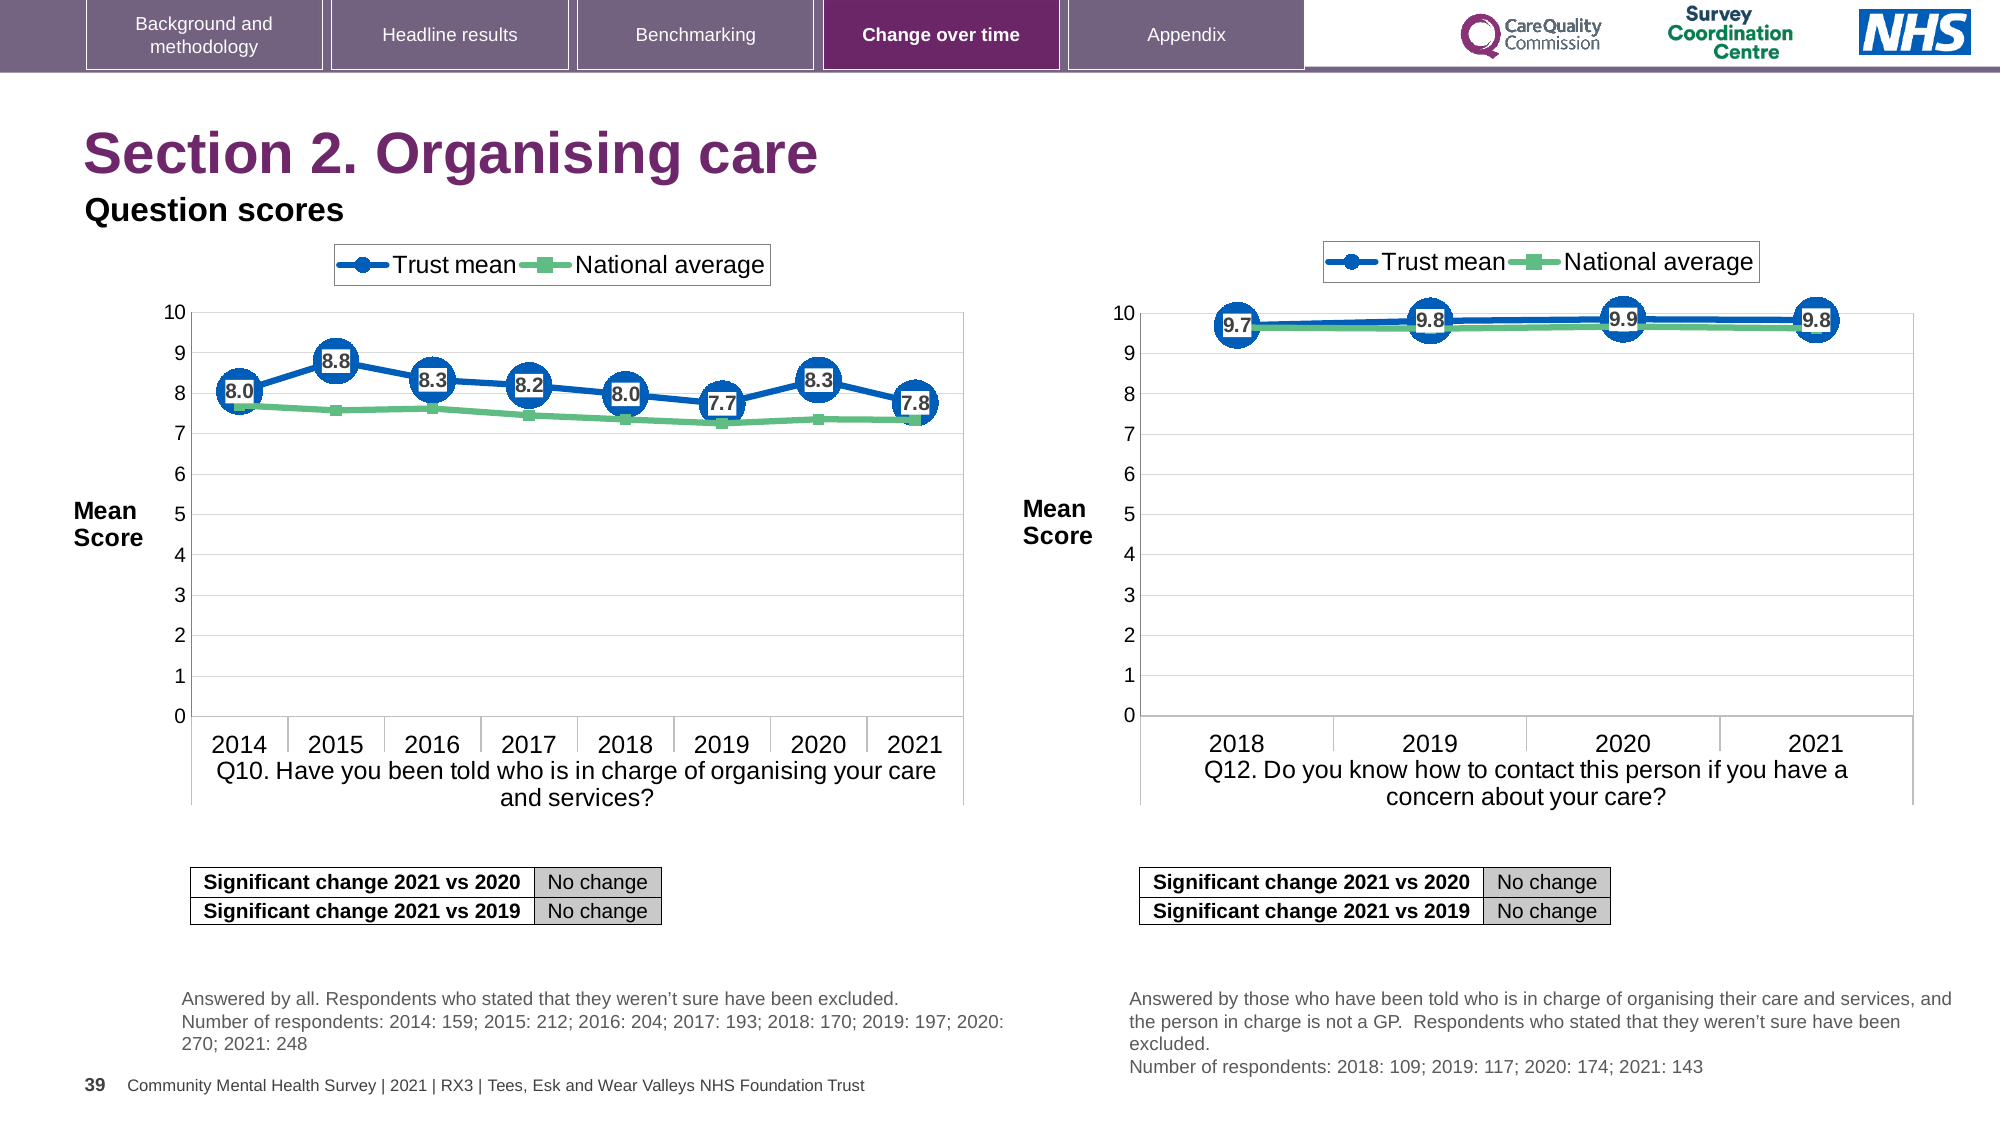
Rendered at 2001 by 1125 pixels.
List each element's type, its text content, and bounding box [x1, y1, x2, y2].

chart [1018, 237, 1916, 858]
picture [1859, 9, 1971, 55]
picture [1666, 3, 1794, 61]
text_box Answered by all. Respondents who stated that they weren’t sure have been excluded. Number of respondents: 2014: 159; 2015: 212; 2016: 204; 2017: 193; 2018: 170; 2019: 197; 2020: 270; 2021: 248 [166, 979, 1031, 1085]
text_box Answered by those who have been told who is in charge of organising their care and services, and the person in charge is not a GP. Respondents who stated that they weren’t sure have been excluded. Number of respondents: 2018: 109; 2019: 117; 2020: 174; 2021: 143 [1114, 979, 1994, 1107]
text_box 39 [84, 1065, 122, 1125]
table_header Significant change 2021 vs 2020 [1140, 868, 1483, 897]
table_header Significant change 2021 vs 2020 [191, 868, 534, 897]
table_cell Significant change 2021 vs 2019 [1140, 898, 1483, 924]
table_cell Significant change 2021 vs 2019 [191, 898, 534, 924]
table_header No change [1484, 868, 1610, 897]
picture [1460, 13, 1602, 59]
table_cell No change [1484, 898, 1610, 924]
title Section 2. Organising care [68, 100, 1942, 209]
chart [68, 240, 966, 858]
table_cell No change [535, 898, 661, 924]
table_header No change [535, 868, 661, 897]
text_box Question scores [84, 185, 1864, 229]
